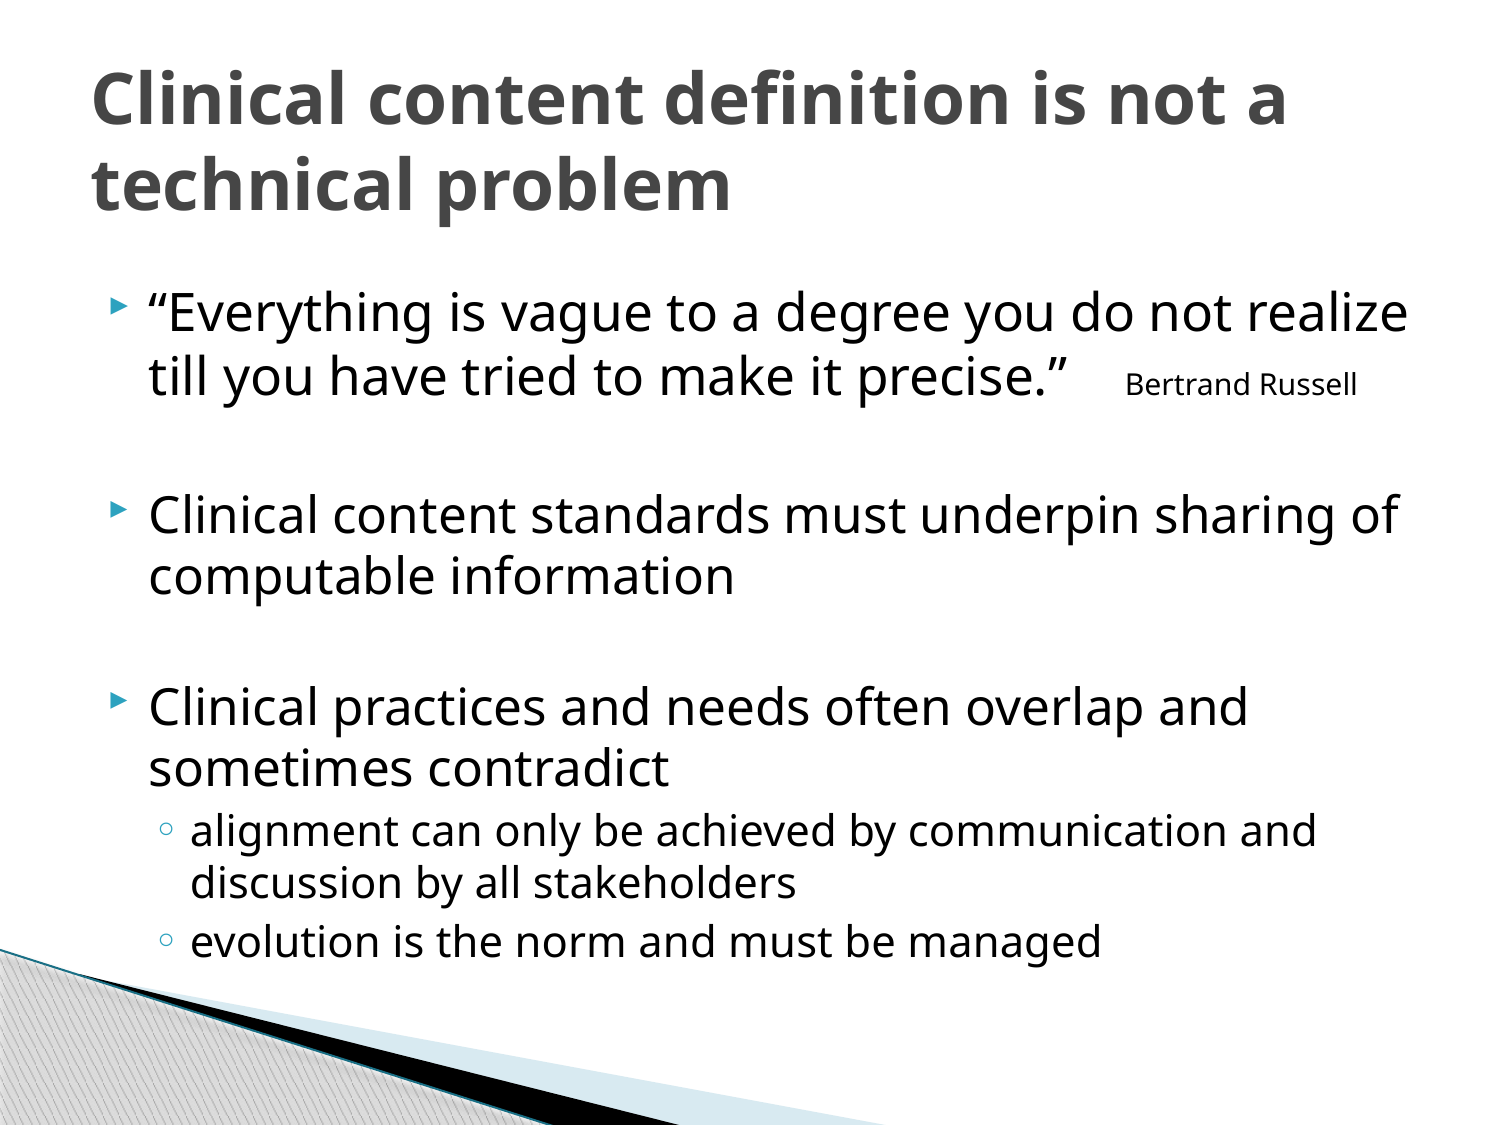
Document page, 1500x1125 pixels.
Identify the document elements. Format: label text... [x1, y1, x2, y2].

title Clinical content definition is not a technical problem [75, 45, 1425, 233]
list “Everything is vague to a degree you do not realize till you have tried to make it precise.” Bertrand Russell Clinical content standards must underpin sharing of computable information Clinical practices and needs often overlap and sometimes contradict alignment can only be achieved by communication and discussion by all stakeholders evolution is the norm and must be managed [74, 270, 1426, 986]
